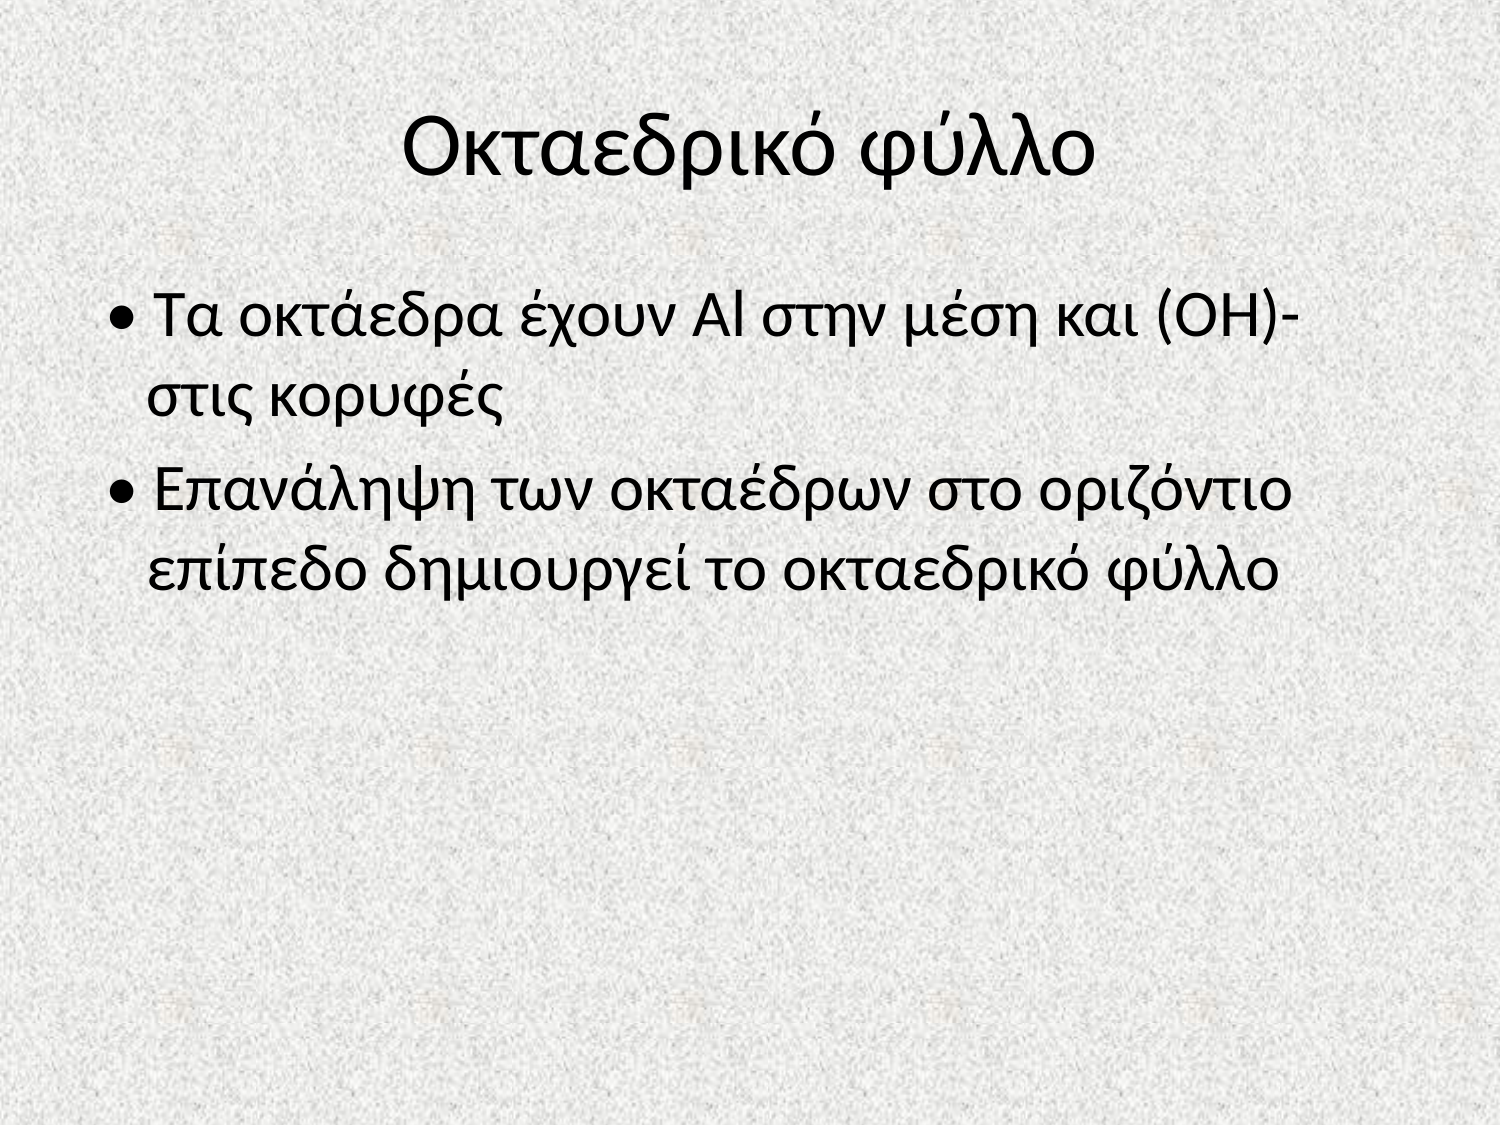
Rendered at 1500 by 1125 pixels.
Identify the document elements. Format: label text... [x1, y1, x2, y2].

picture [0, 0, 1500, 1125]
list • Τα οκτάεδρα έχουν Al στην μέση και (ΟΗ)- στις κορυφές • Επανάληψη των οκταέδρων στο οριζόντιο επίπεδο δημιουργεί το οκταεδρικό φύλλο [75, 262, 1425, 1005]
title Οκταεδρικό φύλλο [75, 45, 1425, 233]
